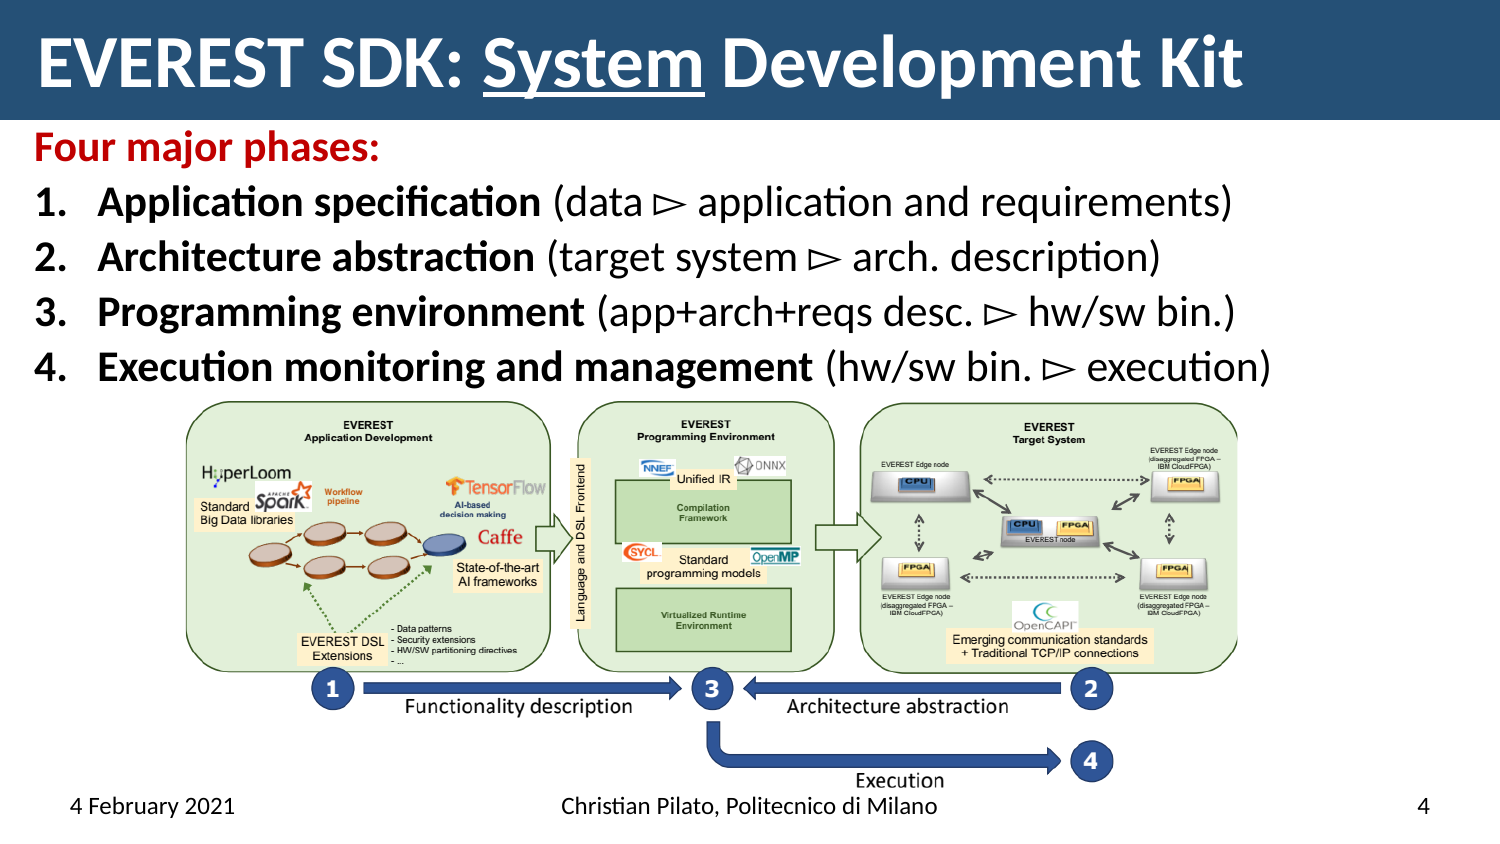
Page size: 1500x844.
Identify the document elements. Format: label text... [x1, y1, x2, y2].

slide_number 4 [1059, 782, 1445, 827]
picture [185, 401, 1238, 805]
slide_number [55, 782, 441, 827]
title EVEREST SDK: System Development Kit [22, 15, 1478, 111]
footer Christian Pilato, Politecnico di Milano [496, 805, 1004, 827]
